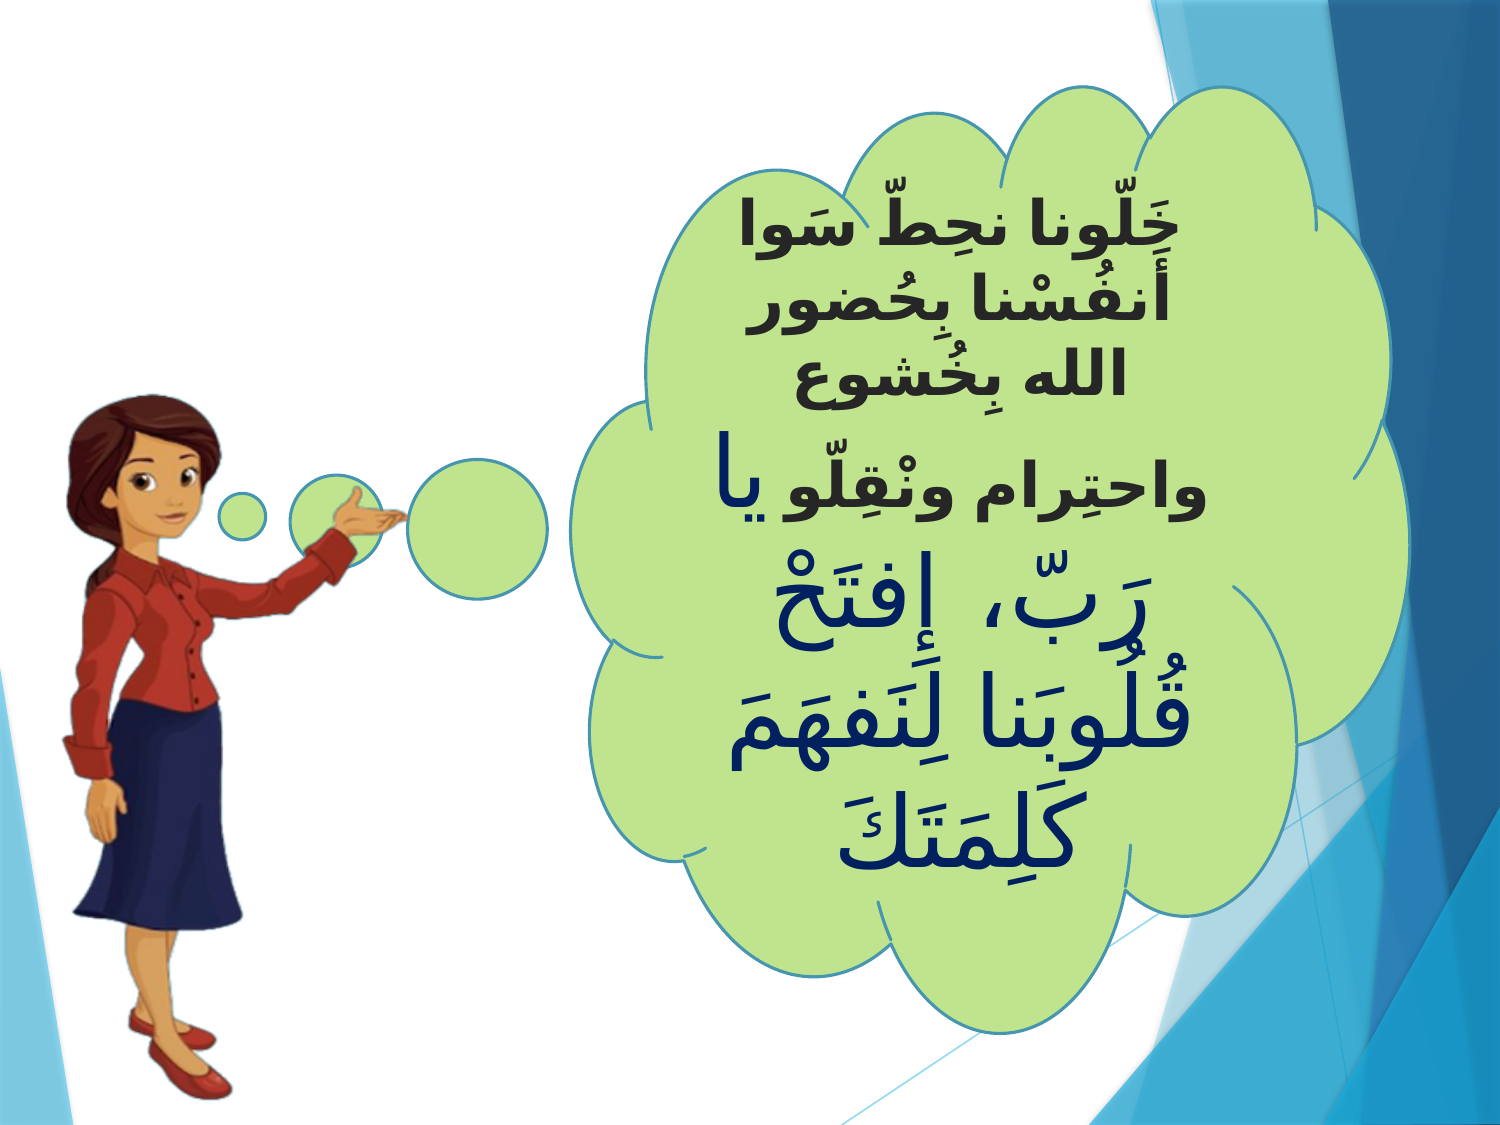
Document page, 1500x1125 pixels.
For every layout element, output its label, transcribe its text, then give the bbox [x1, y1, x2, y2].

picture [0, 349, 471, 1125]
text_box خَلّونا نحِطّ سَوا أَنفُسْنا بِحُضور الله بِخُشوع واحتِرام ونْقِلّو يا رَبّ، إِفتَحْ قُلُوبَنا لِنَفهَمَ كَلِمَتَكَ [477, 457, 549, 601]
text_box خَلّونا نحِطّ سَوا أَنفُسْنا بِحُضور الله بِخُشوع واحتِرام ونْقِلّو يا رَبّ، إِفتَحْ قُلُوبَنا لِنَفهَمَ كَلِمَتَكَ [568, 85, 1412, 1036]
